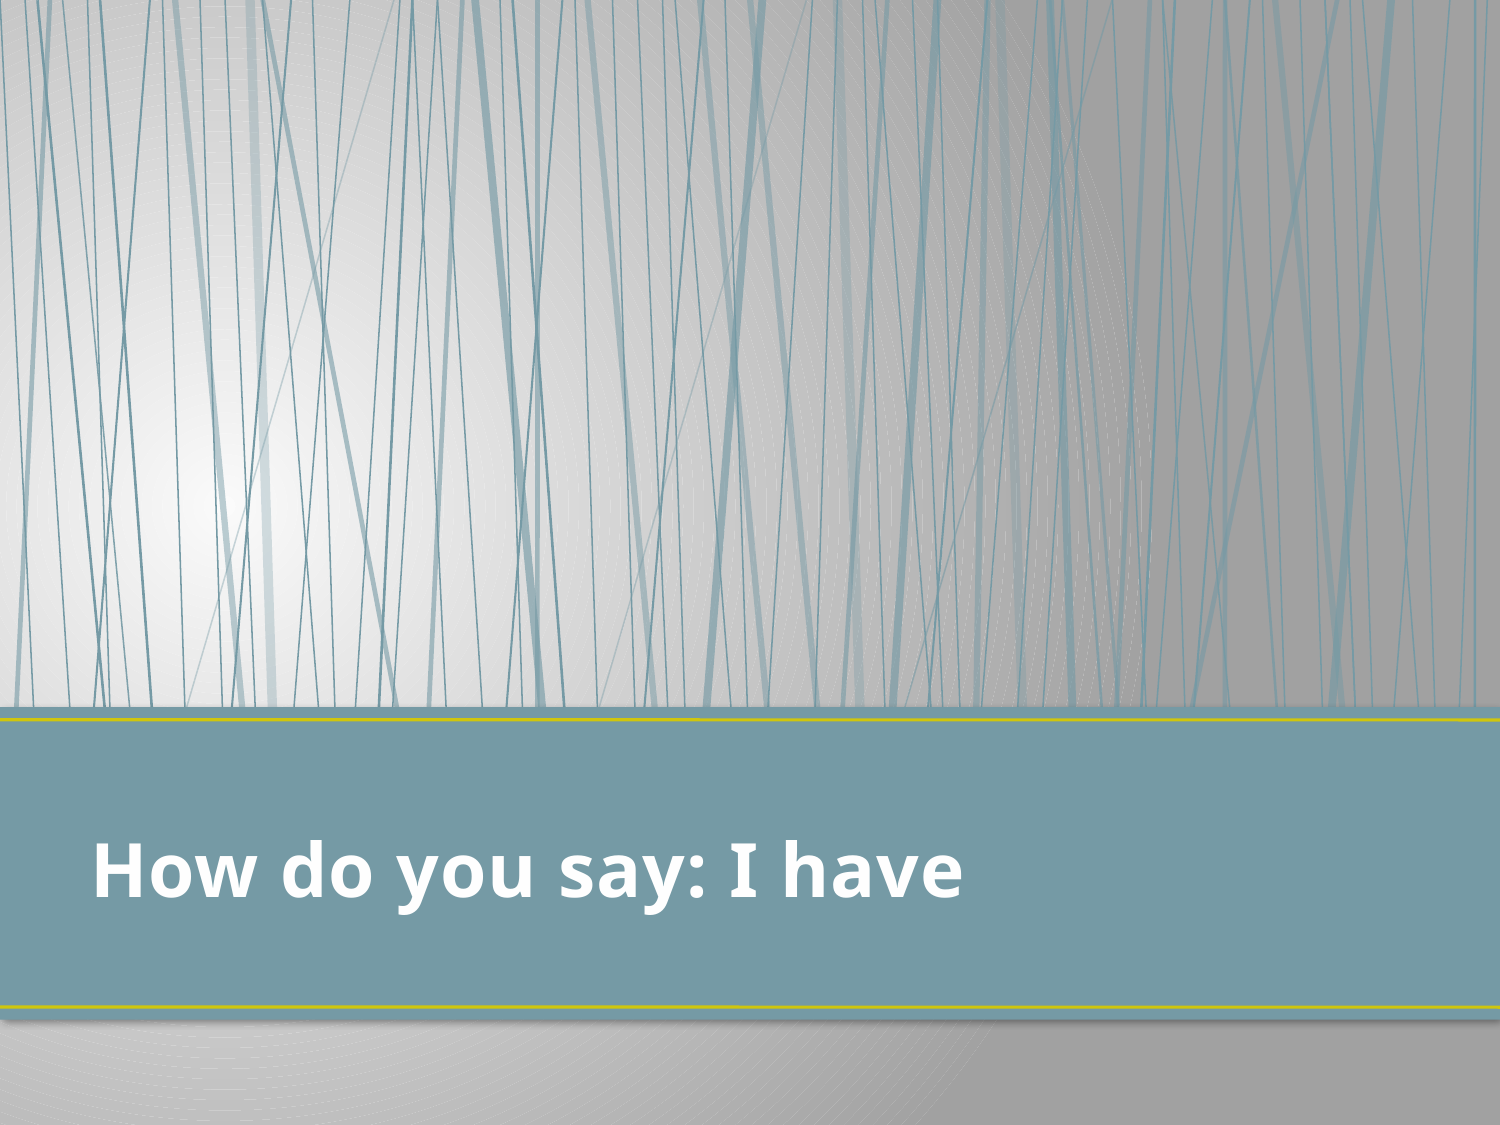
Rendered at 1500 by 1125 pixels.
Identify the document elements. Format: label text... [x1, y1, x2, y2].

title How do you say: I have [75, 732, 1438, 920]
